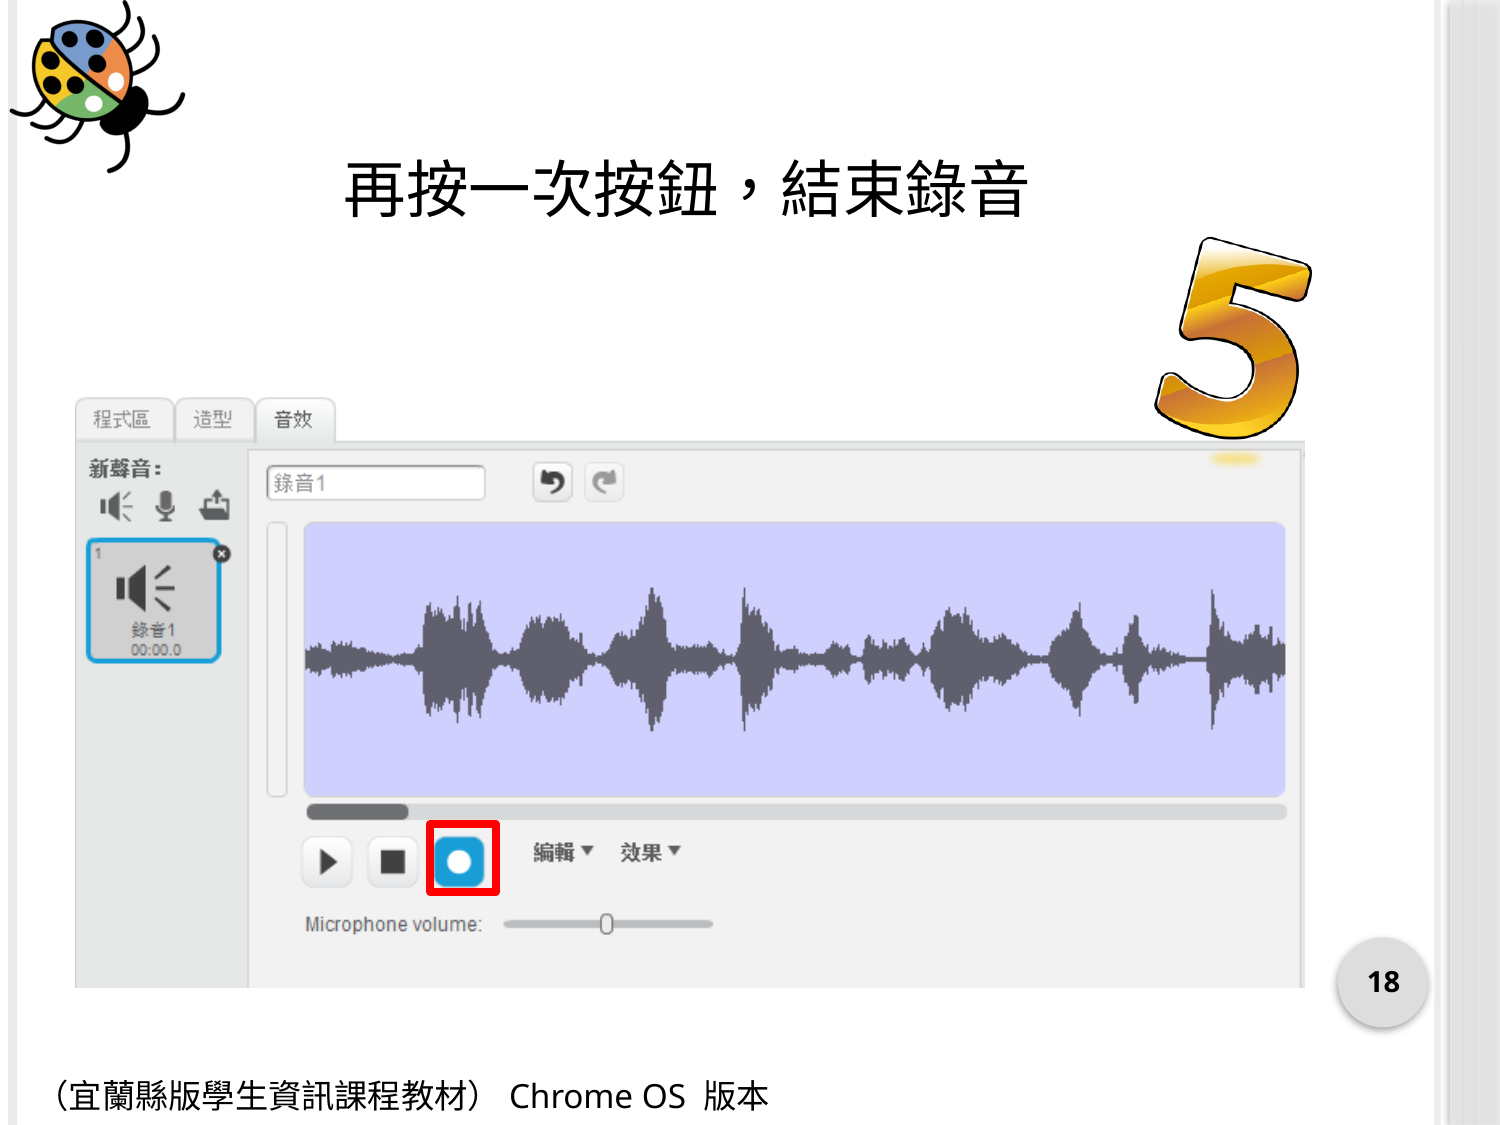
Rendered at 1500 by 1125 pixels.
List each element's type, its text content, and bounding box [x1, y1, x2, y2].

picture [74, 233, 1350, 989]
picture [0, 0, 169, 176]
title 再按一次按鈕，結束錄音 [75, 45, 1300, 233]
slide_number 18 [1333, 940, 1434, 1027]
